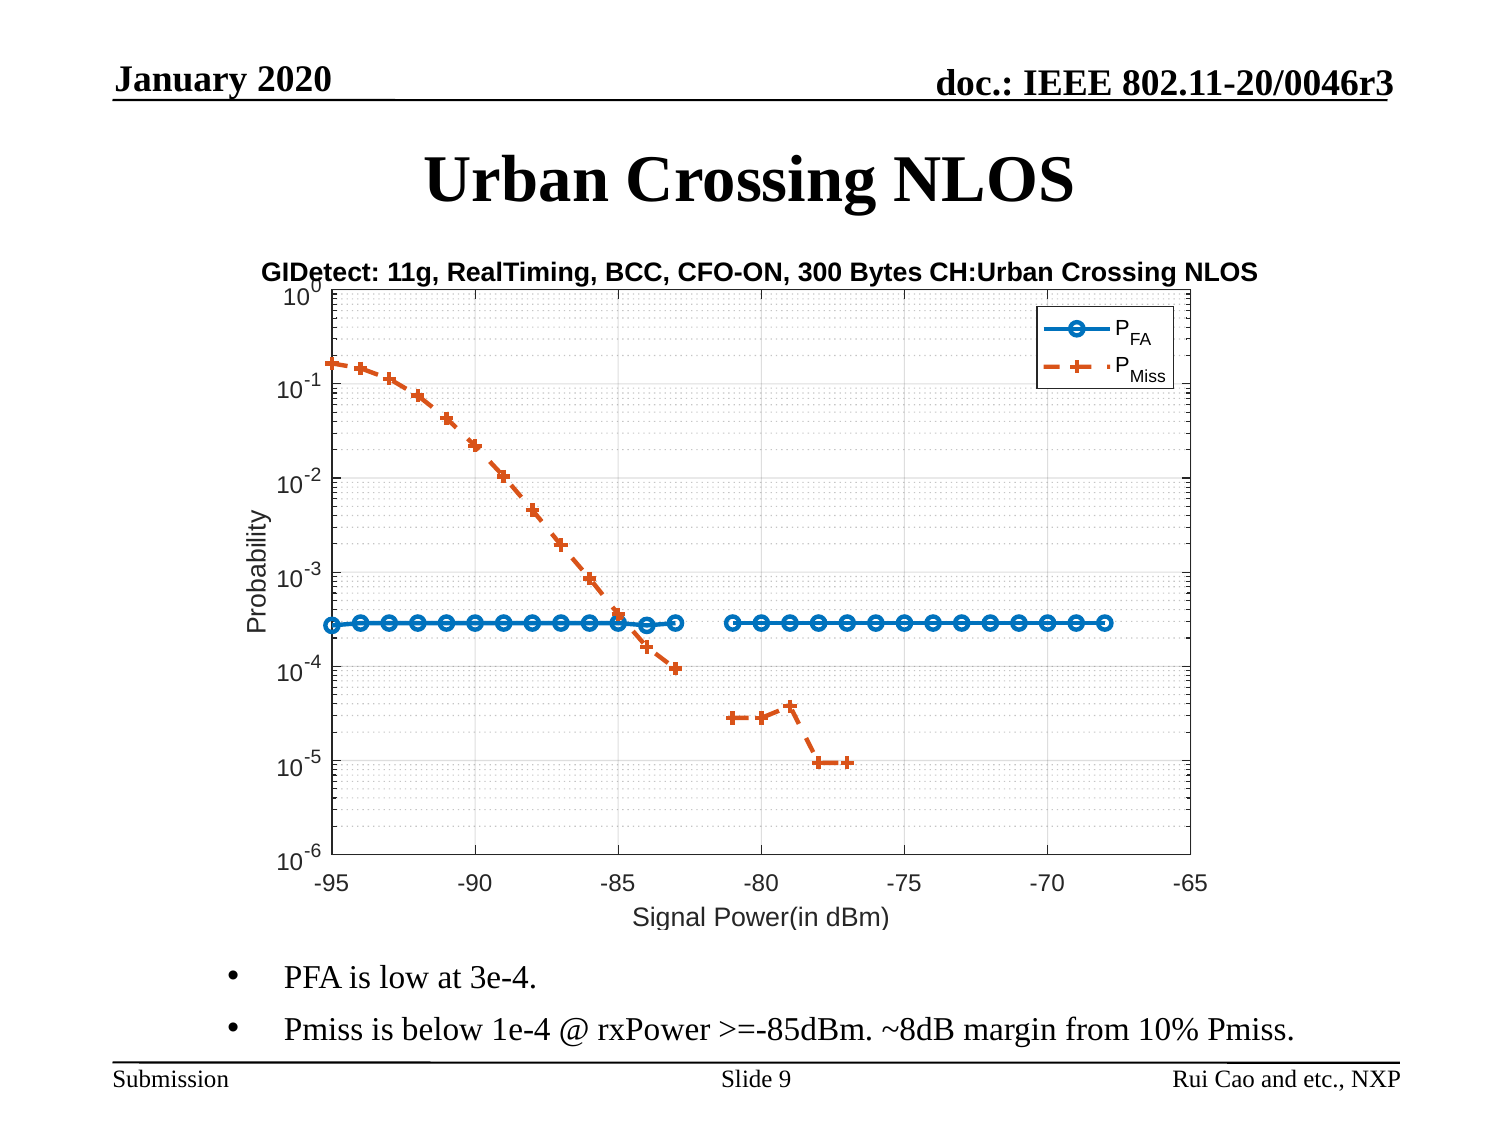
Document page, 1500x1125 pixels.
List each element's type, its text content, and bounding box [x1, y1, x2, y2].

list PFA is low at 3e-4. Pmiss is below 1e-4 @ rxPower >=-85dBm. ~8dB margin from 10% Pmiss. [212, 947, 1413, 1048]
slide_number Slide 9 [712, 1061, 800, 1123]
footer Rui Cao and etc., NXP [878, 1061, 1402, 1093]
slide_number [114, 54, 423, 100]
title Urban Crossing NLOS [112, 87, 1388, 263]
picture [187, 237, 1296, 931]
